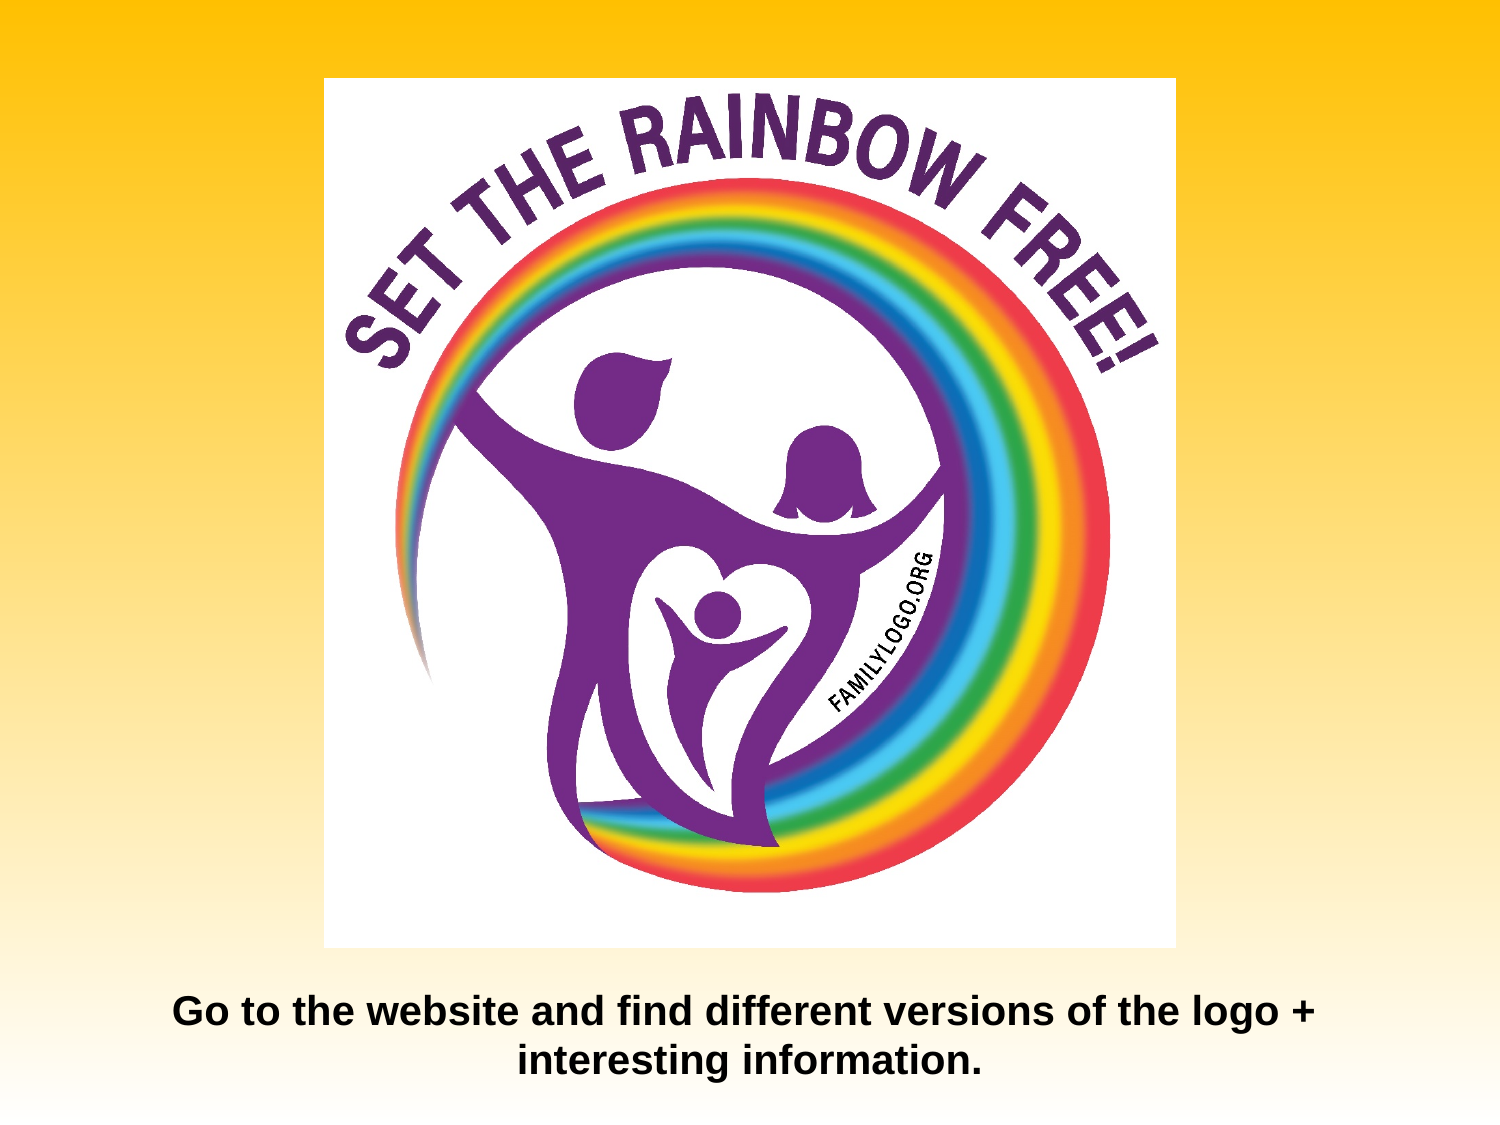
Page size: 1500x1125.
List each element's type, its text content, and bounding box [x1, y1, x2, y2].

text_box Go to the website and find different versions of the logo + interesting information. [0, 975, 1500, 1091]
picture [324, 77, 1176, 948]
